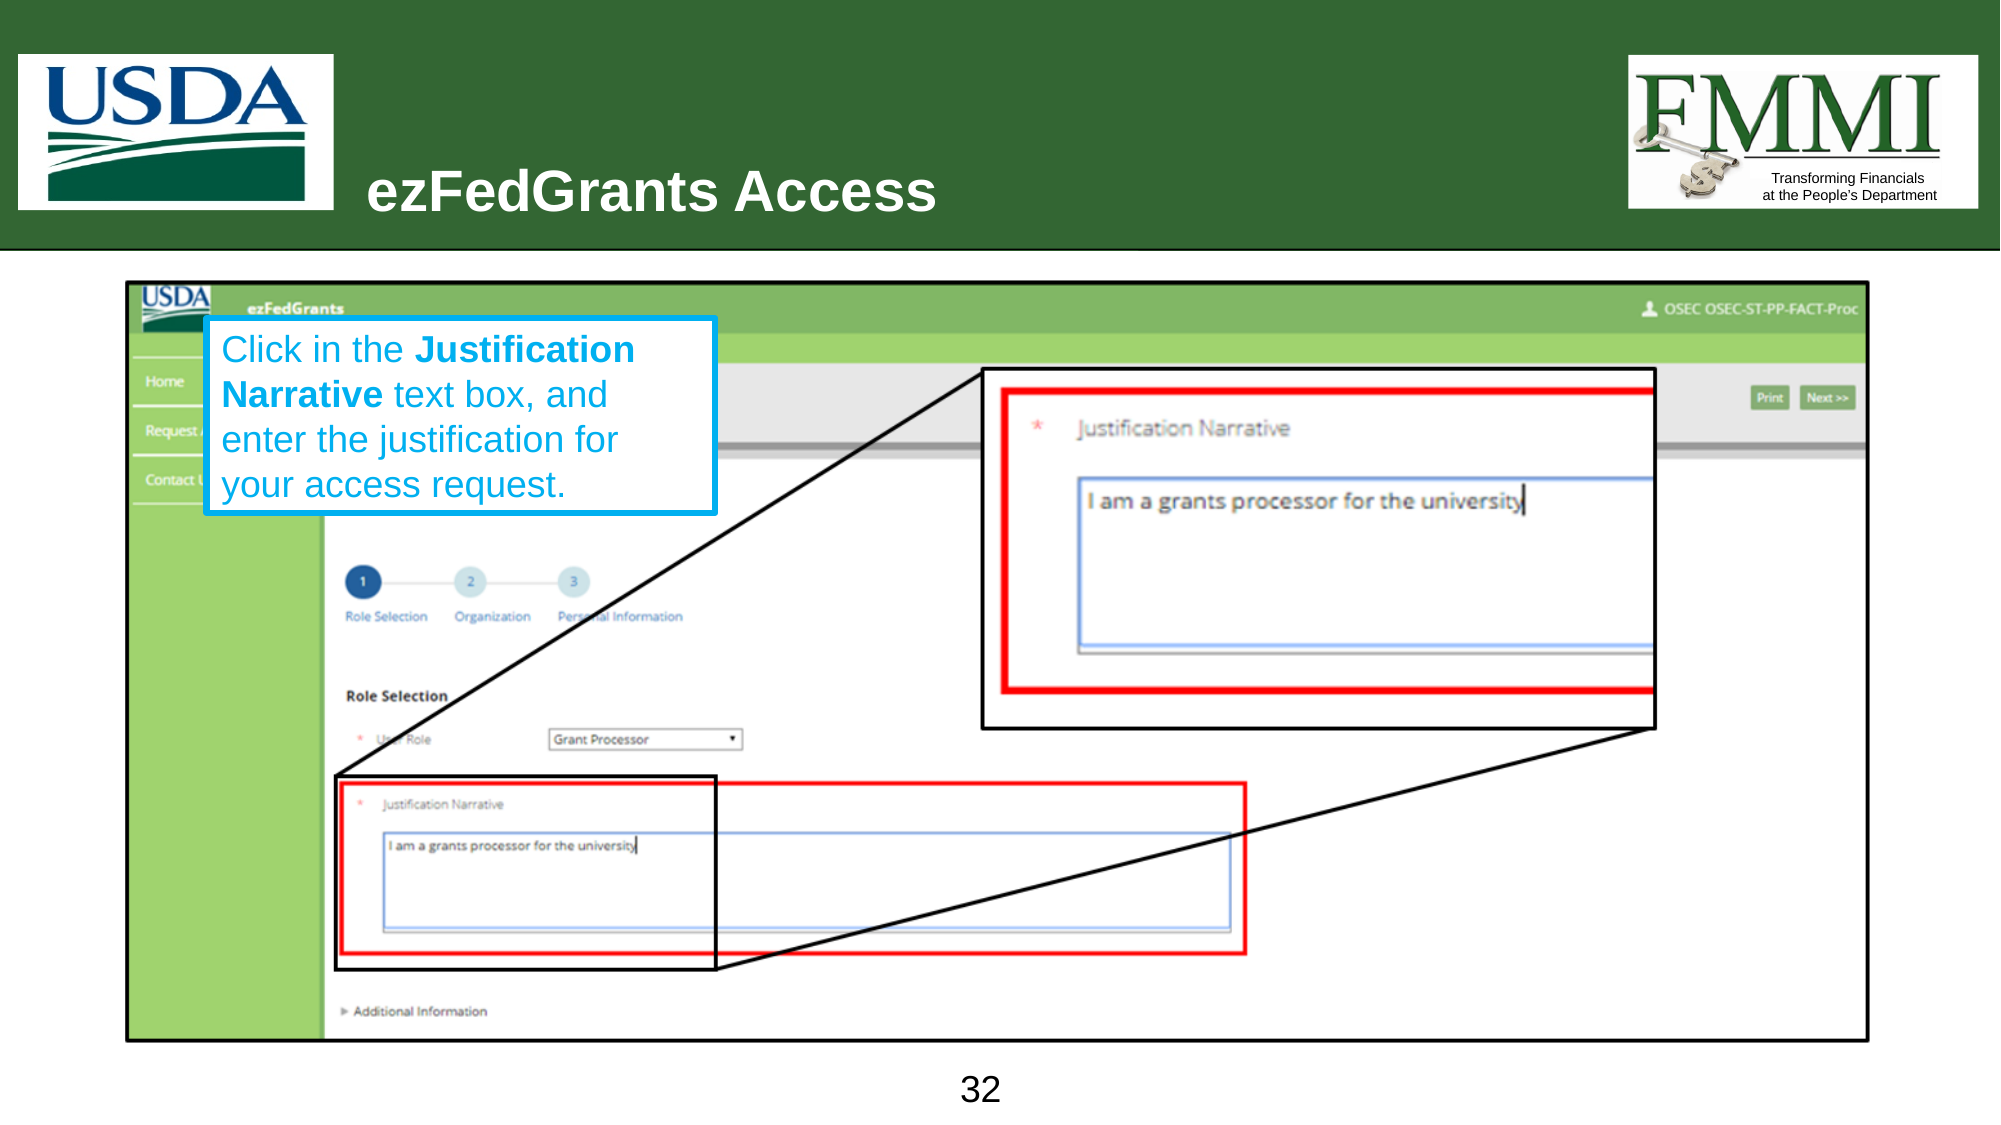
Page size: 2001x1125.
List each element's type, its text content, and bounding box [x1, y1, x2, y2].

picture [38, 58, 316, 207]
title ezFedGrants Access [351, 47, 1658, 231]
slide_number 32 [794, 1090, 1167, 1118]
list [124, 278, 1872, 1044]
picture [1658, 71, 1942, 200]
